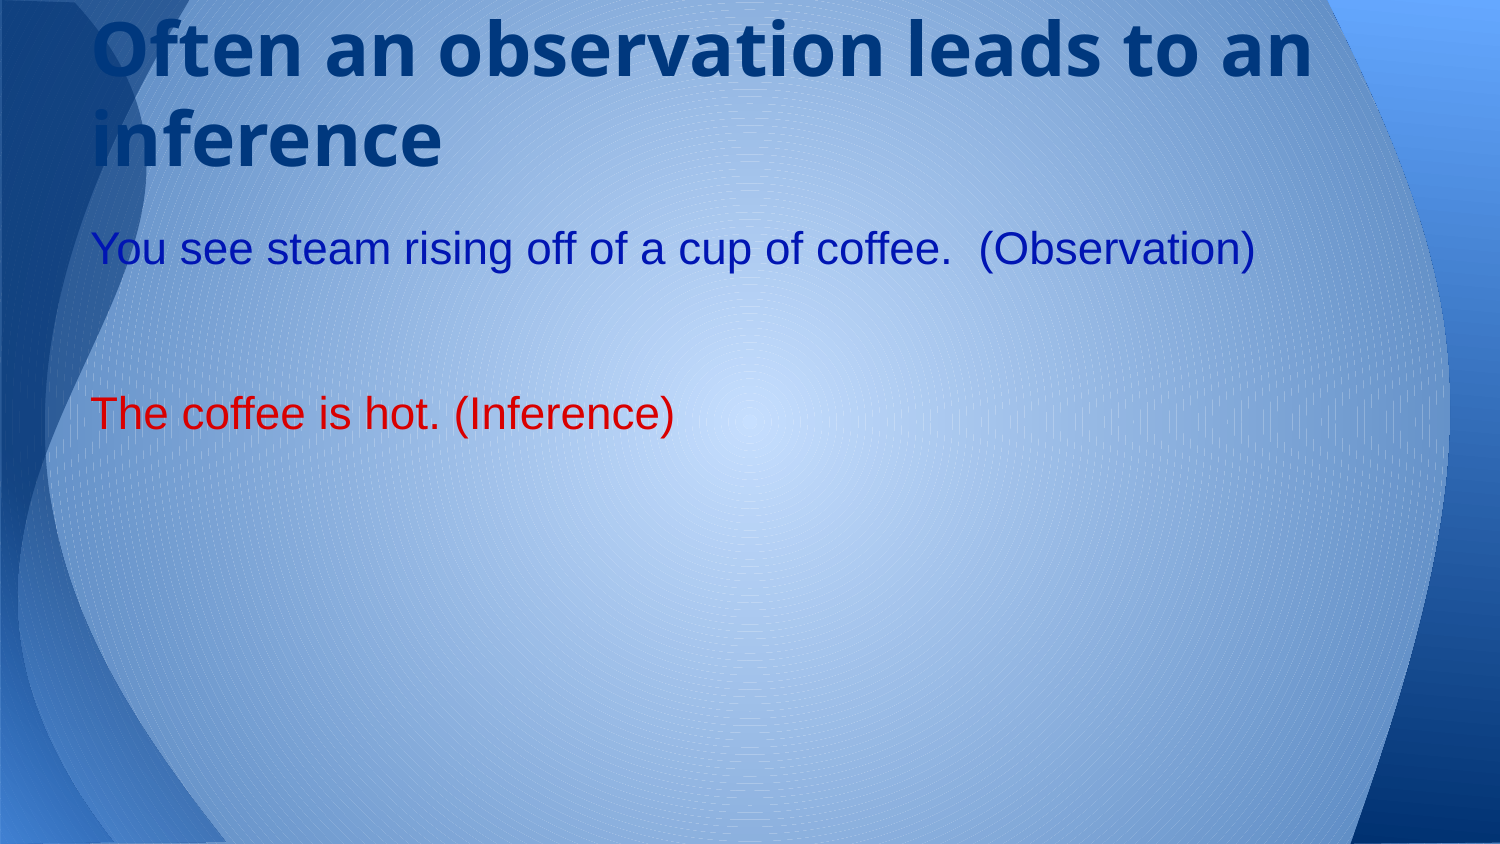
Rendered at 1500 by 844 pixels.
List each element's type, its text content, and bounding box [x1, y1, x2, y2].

list You see steam rising off of a cup of coffee. (Observation) The coffee is hot. (Inference) [75, 204, 1425, 800]
title Often an observation leads to an inference [75, 14, 1425, 197]
